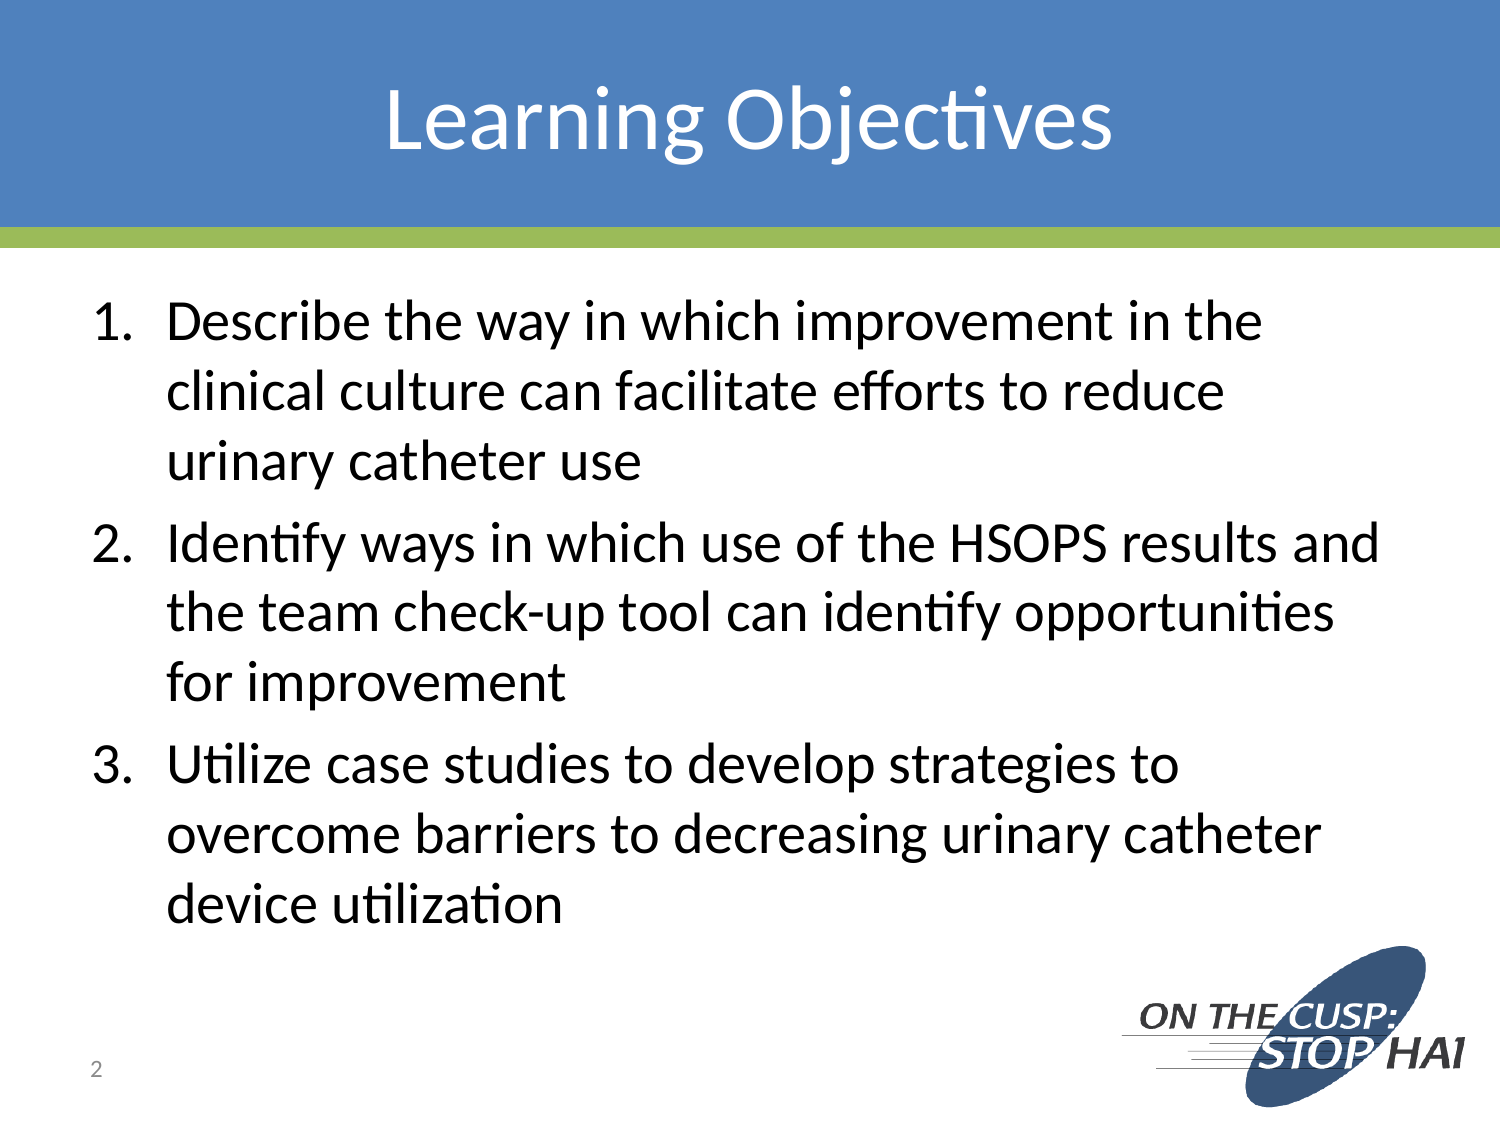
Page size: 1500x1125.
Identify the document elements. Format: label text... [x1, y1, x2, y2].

list Describe the way in which improvement in the clinical culture can facilitate efforts to reduce urinary catheter use Identify ways in which use of the HSOPS results and the team check-up tool can identify opportunities for improvement Utilize case studies to develop strategies to overcome barriers to decreasing urinary catheter device utilization [75, 275, 1413, 975]
picture [1098, 929, 1500, 1125]
title Learning Objectives [0, 0, 1500, 225]
slide_number 2 [75, 1037, 425, 1098]
